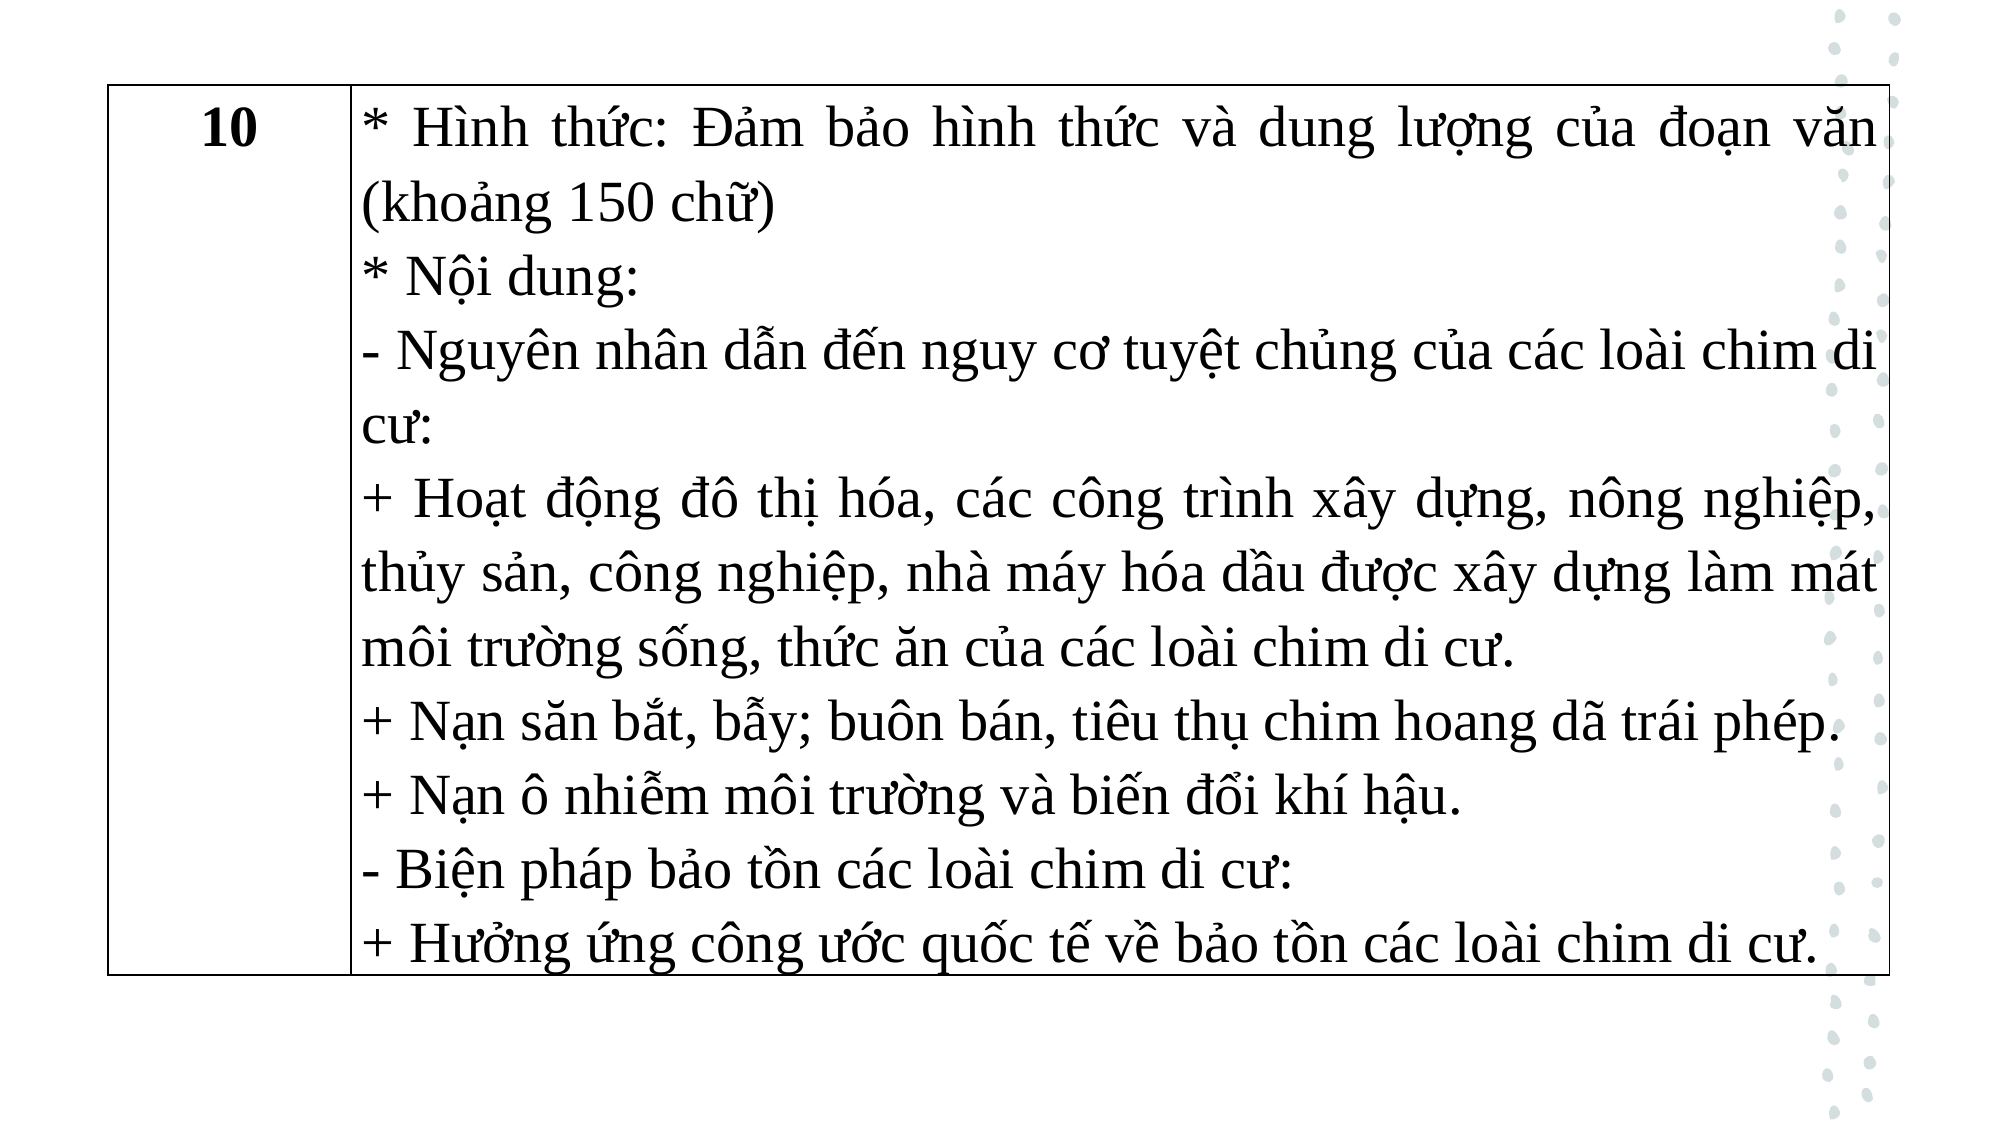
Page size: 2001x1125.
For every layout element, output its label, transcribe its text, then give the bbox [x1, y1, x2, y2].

table_header 10 [109, 86, 350, 974]
table_header * Hình thức: Đảm bảo hình thức và dung lượng của đoạn văn (khoảng 150 chữ) * Nội dung: - Nguyên nhân dẫn đến nguy cơ tuyệt chủng của các loài chim di cư: + Hoạt động đô thị hóa, các công trình xây dựng, nông nghiệp, thủy sản, công nghiệp, nhà máy hóa dầu được xây dựng làm mát môi trường sống, thức ăn của các loài chim di cư. + Nạn săn bắt, bẫy; buôn bán, tiêu thụ chim hoang dã trái phép. + Nạn ô nhiễm môi trường và biến đổi khí hậu. - Biện pháp bảo tồn các loài chim di cư: + Hưởng ứng công ước quốc tế về bảo tồn các loài chim di cư. [352, 86, 1889, 974]
